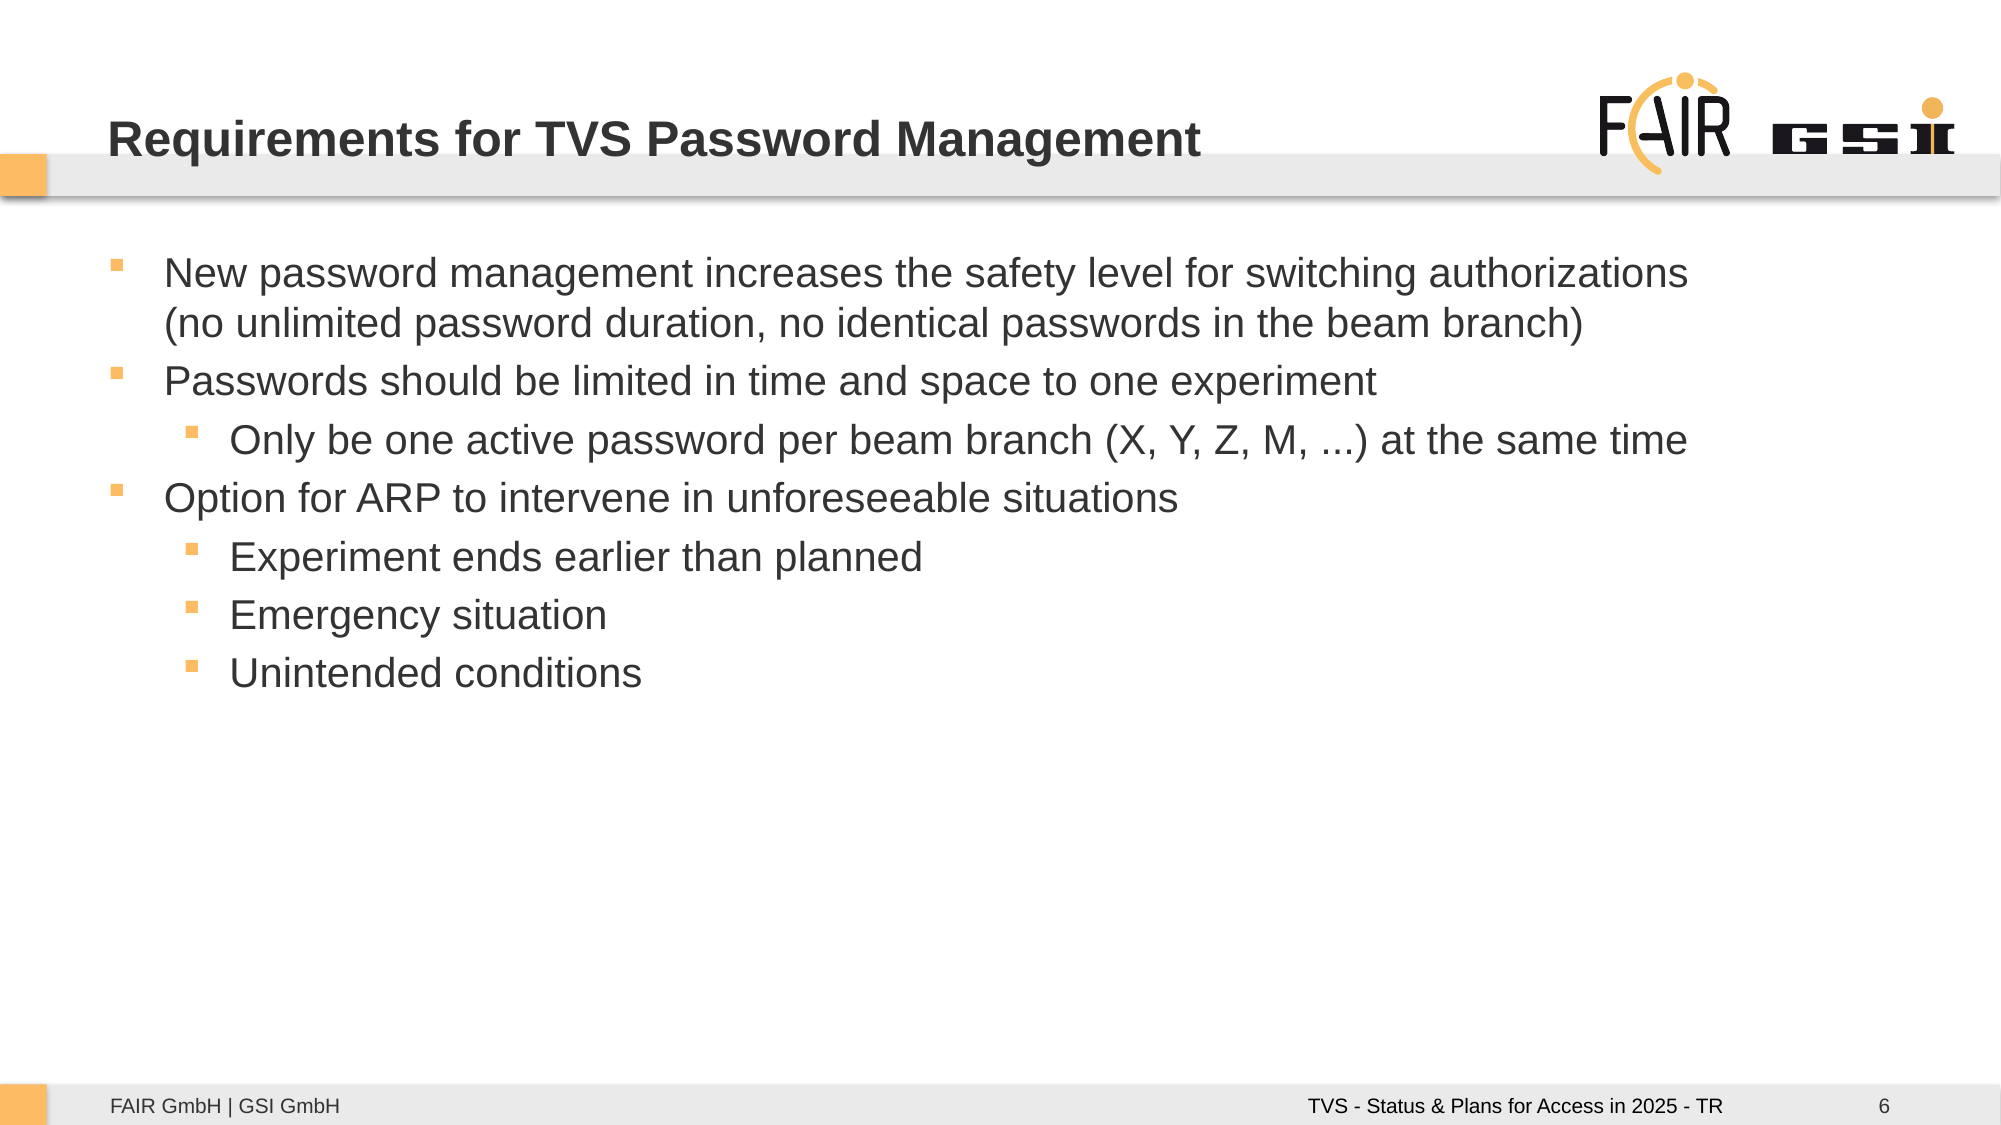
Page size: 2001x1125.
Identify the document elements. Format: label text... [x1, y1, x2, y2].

picture [1771, 95, 1956, 154]
list New password management increases the safety level for switching authorizations (no unlimited password duration, no identical passwords in the beam branch) Passwords should be limited in time and space to one experiment Only be one active password per beam branch (X, Y, Z, M, ...) at the same time Option for ARP to intervene in unforeseeable situations Experiment ends earlier than planned Emergency situation Unintended conditions [92, 237, 1889, 1043]
slide_number TVS - Status & Plans for Access in 2025 - TR [986, 1074, 1739, 1125]
picture [1599, 70, 1731, 177]
slide_number 6 [1742, 1074, 1906, 1125]
title Requirements for TVS Password Management [92, 44, 1314, 174]
